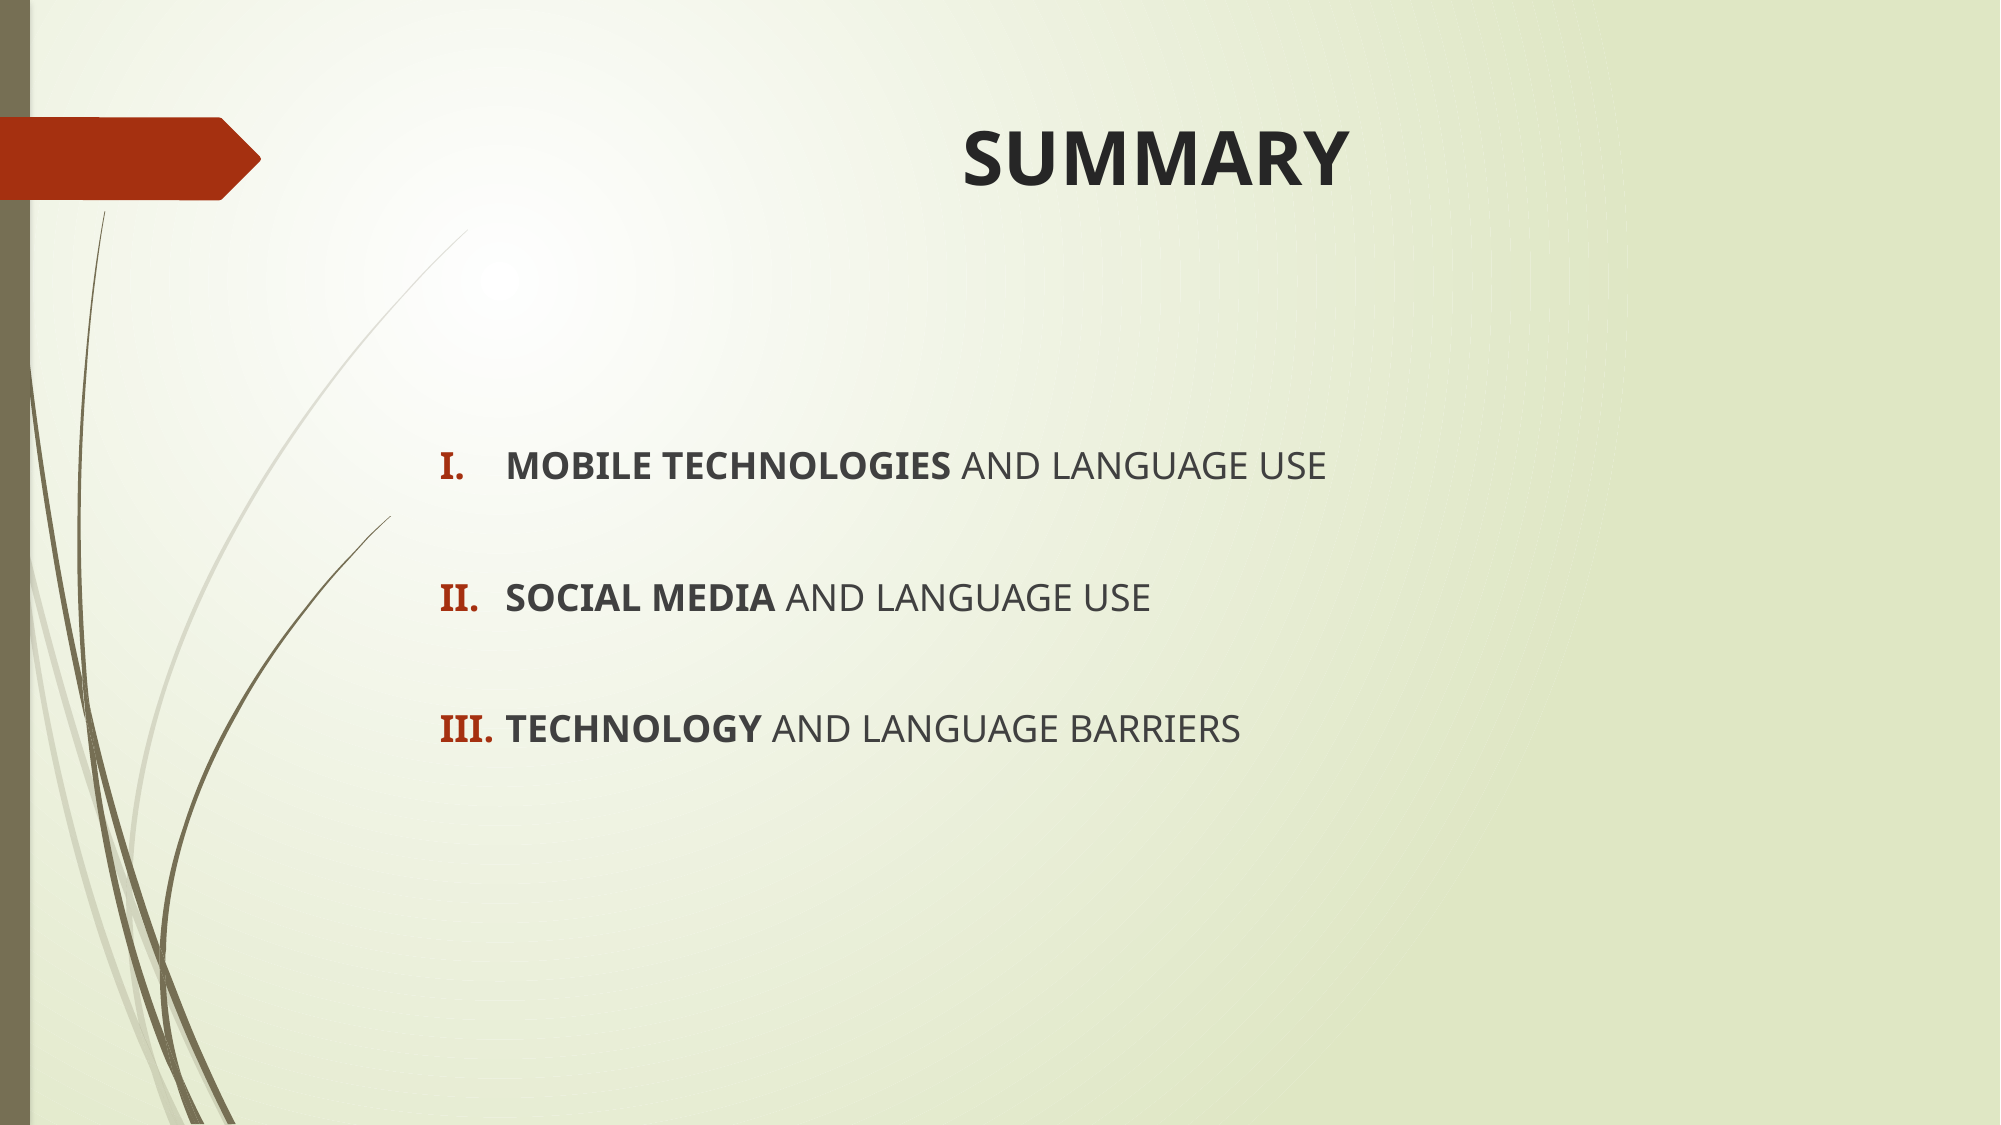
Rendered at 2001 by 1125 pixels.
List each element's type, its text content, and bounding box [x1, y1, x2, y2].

title SUMMARY [425, 102, 1888, 313]
list MOBILE TECHNOLOGIES AND LANGUAGE USE SOCIAL MEDIA AND LANGUAGE USE TECHNOLOGY AND LANGUAGE BARRIERS [424, 368, 1888, 1101]
